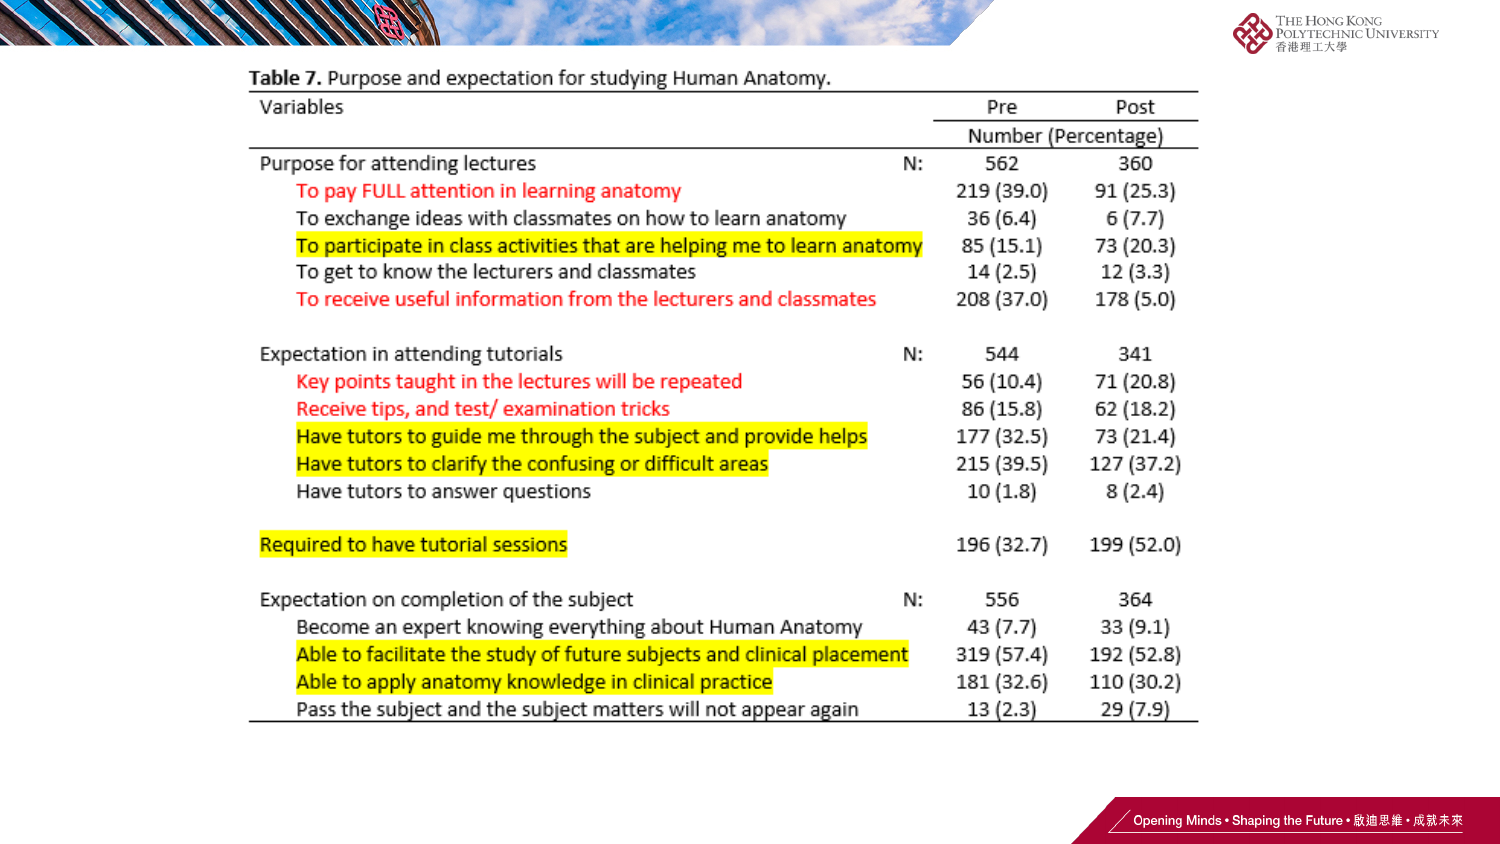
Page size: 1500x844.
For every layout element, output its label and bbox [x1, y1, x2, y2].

picture [0, 0, 1500, 844]
picture [92, 0, 99, 7]
list [231, 58, 1226, 754]
